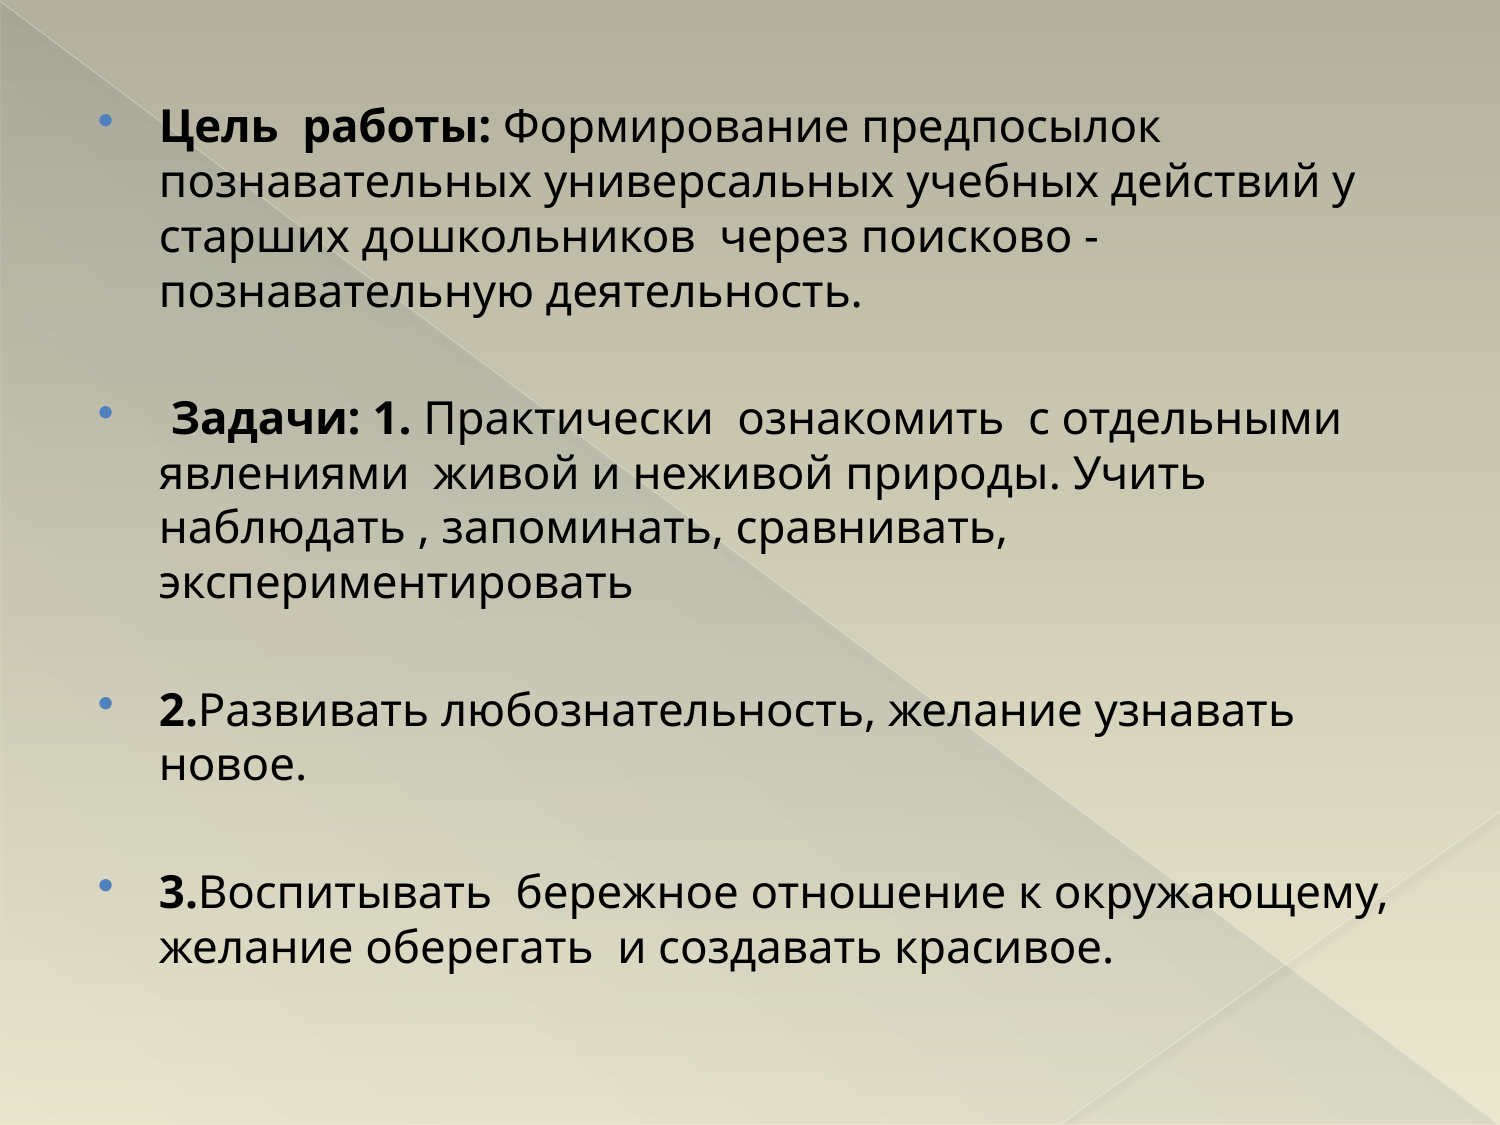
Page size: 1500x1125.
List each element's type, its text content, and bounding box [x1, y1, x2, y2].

list Цель работы: Формирование предпосылок познавательных универсальных учебных действий у старших дошкольников через поисково - познавательную деятельность. Задачи: 1. Практически ознакомить с отдельными явлениями живой и неживой природы. Учить наблюдать , запоминать, сравнивать, экспериментировать 2.Развивать любознательность, желание узнавать новое. 3.Воспитывать бережное отношение к окружающему, желание оберегать и создавать красивое. [75, 90, 1425, 1059]
